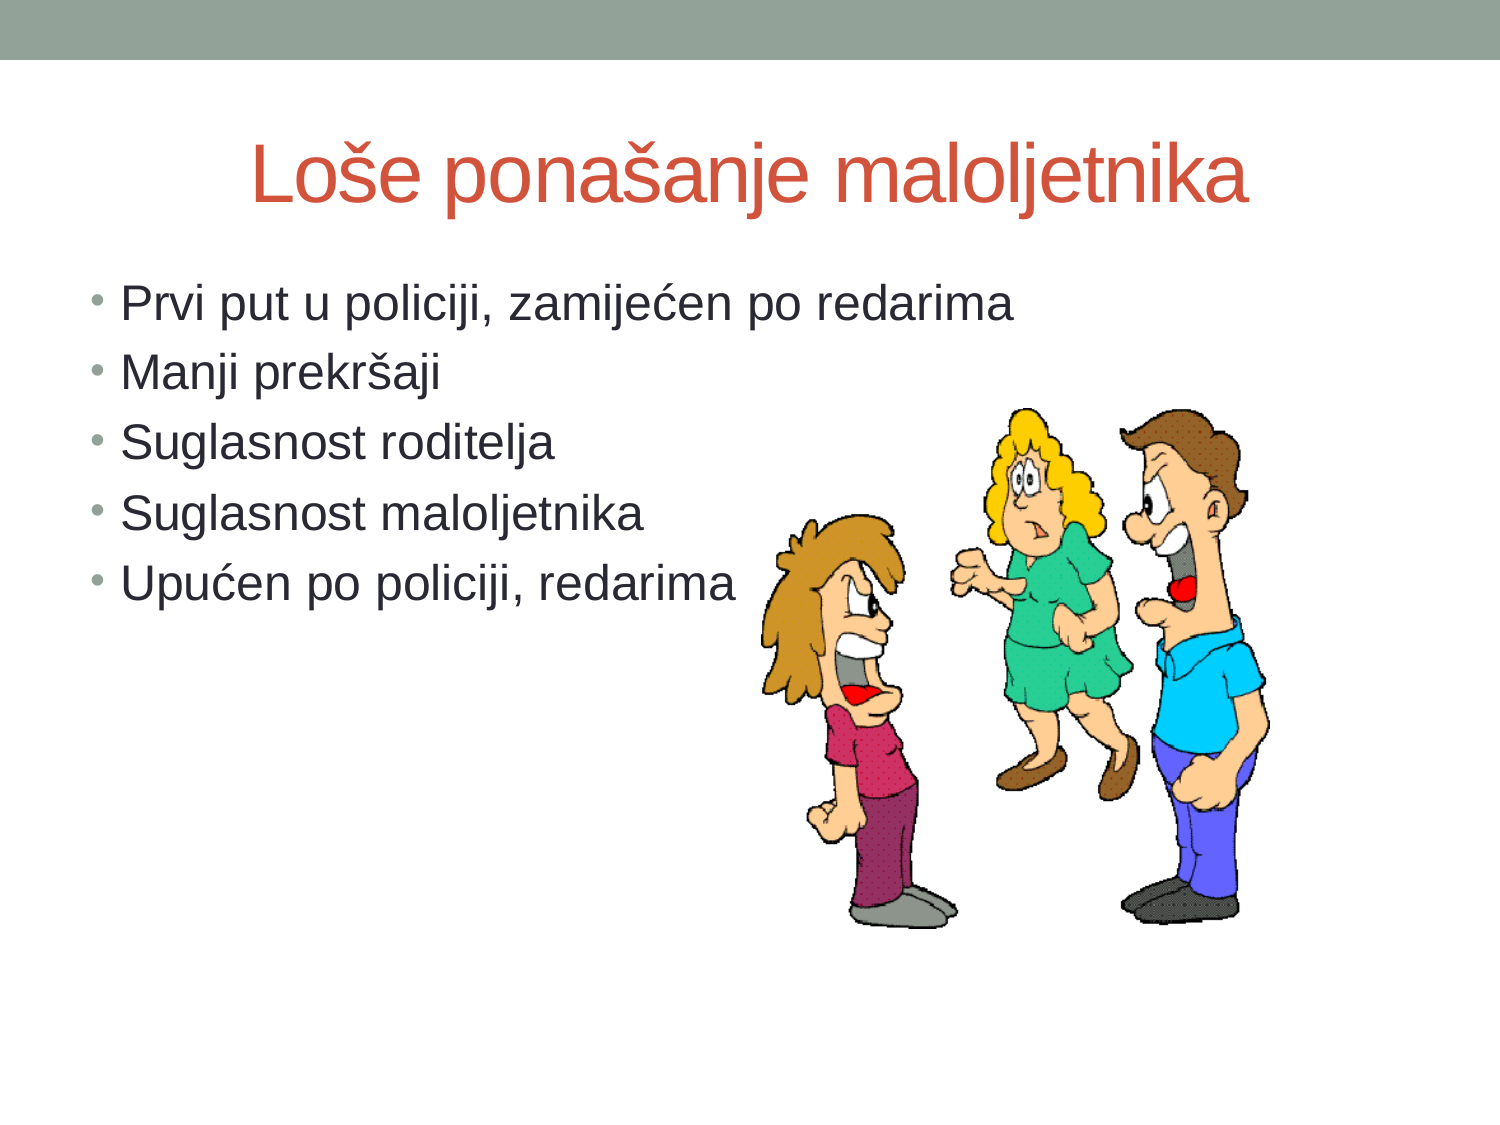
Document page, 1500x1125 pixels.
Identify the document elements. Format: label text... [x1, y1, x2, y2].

title Loše ponašanje maloljetnika [75, 87, 1425, 250]
picture [761, 408, 1270, 929]
list Prvi put u policiji, zamijećen po redarima Manji prekršaji Suglasnost roditelja Suglasnost maloljetnika Upućen po policiji, redarima [75, 262, 1425, 1063]
